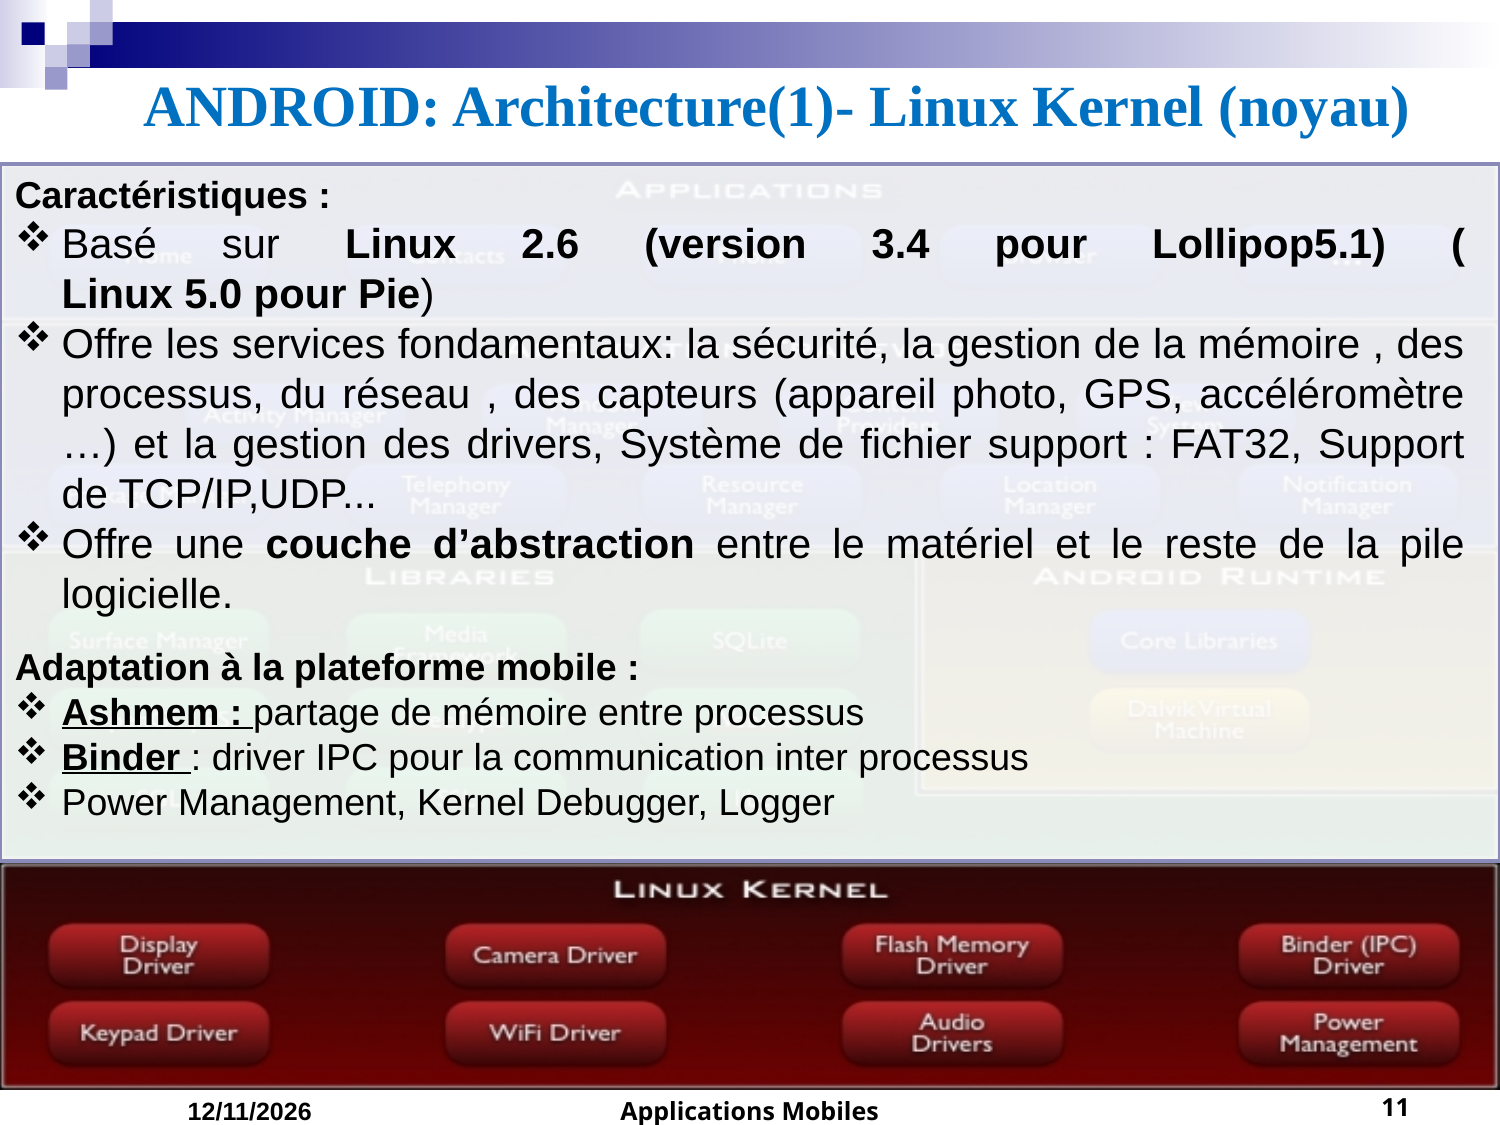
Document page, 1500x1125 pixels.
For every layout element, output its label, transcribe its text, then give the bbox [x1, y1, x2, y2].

slide_number 11 [1074, 1098, 1426, 1125]
text_box ANDROID: Architecture(1)- Linux Kernel (noyau) [128, 44, 1500, 163]
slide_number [74, 1098, 426, 1125]
footer Applications Mobiles [512, 1098, 988, 1125]
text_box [0, 163, 1500, 1091]
